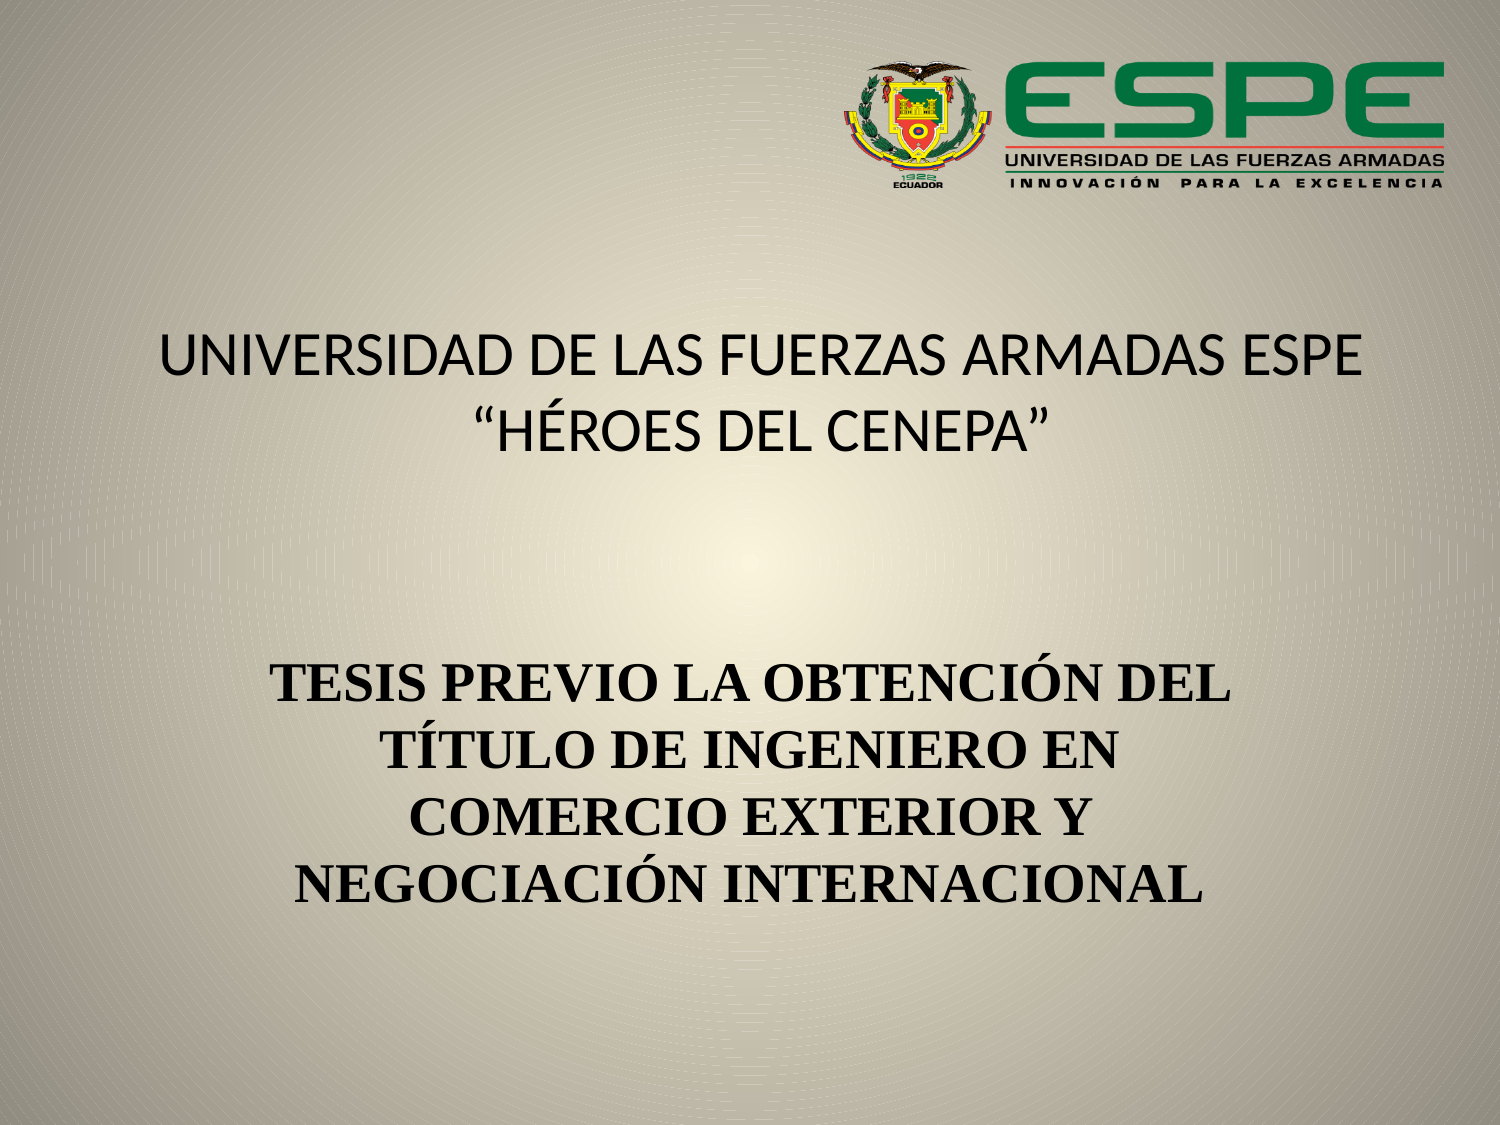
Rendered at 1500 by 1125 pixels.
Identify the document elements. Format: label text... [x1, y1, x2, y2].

title UNIVERSIDAD DE LAS FUERZAS ARMADAS ESPE “HÉROES DEL CENEPA” [123, 267, 1399, 509]
picture [844, 60, 1444, 188]
subtitle TESIS PREVIO LA OBTENCIÓN DEL TÍTULO DE INGENIERO EN COMERCIO EXTERIOR Y NEGOCIACIÓN INTERNACIONAL [225, 637, 1275, 925]
